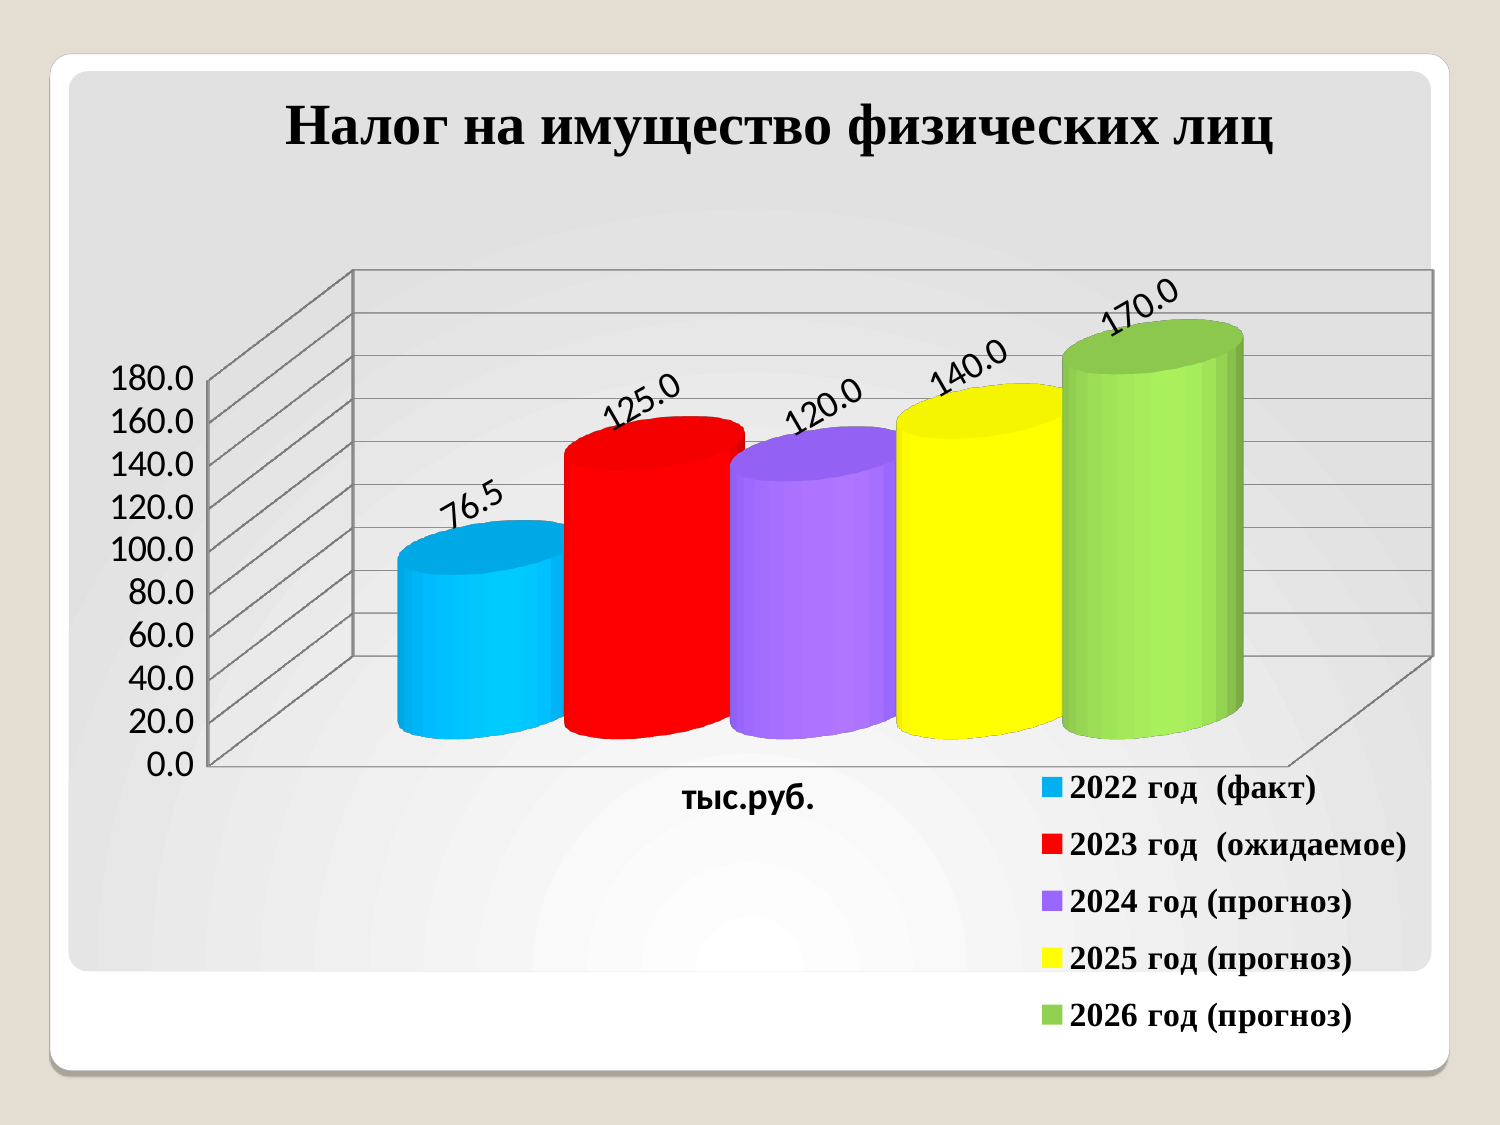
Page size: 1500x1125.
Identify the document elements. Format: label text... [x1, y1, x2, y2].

chart [85, 171, 1500, 1058]
title Налог на имущество физических лиц [93, 35, 1466, 164]
